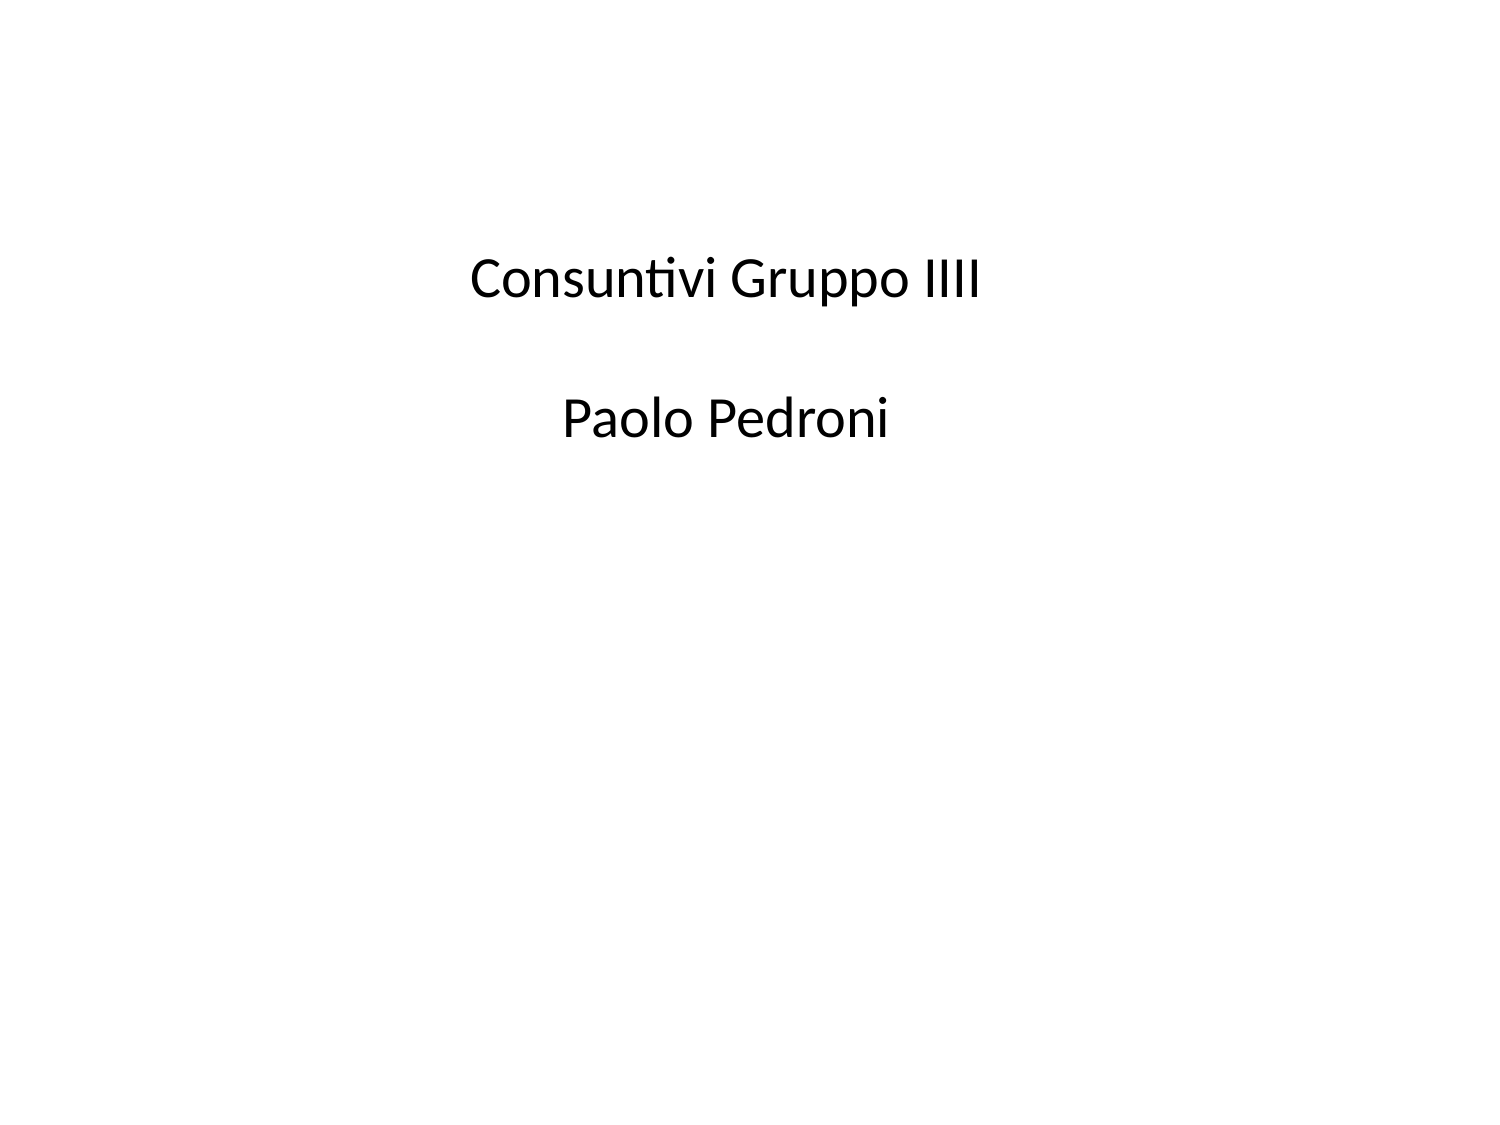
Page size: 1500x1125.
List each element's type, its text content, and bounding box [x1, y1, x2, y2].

text_box Consuntivi Gruppo IIII Paolo Pedroni [230, 231, 1223, 457]
